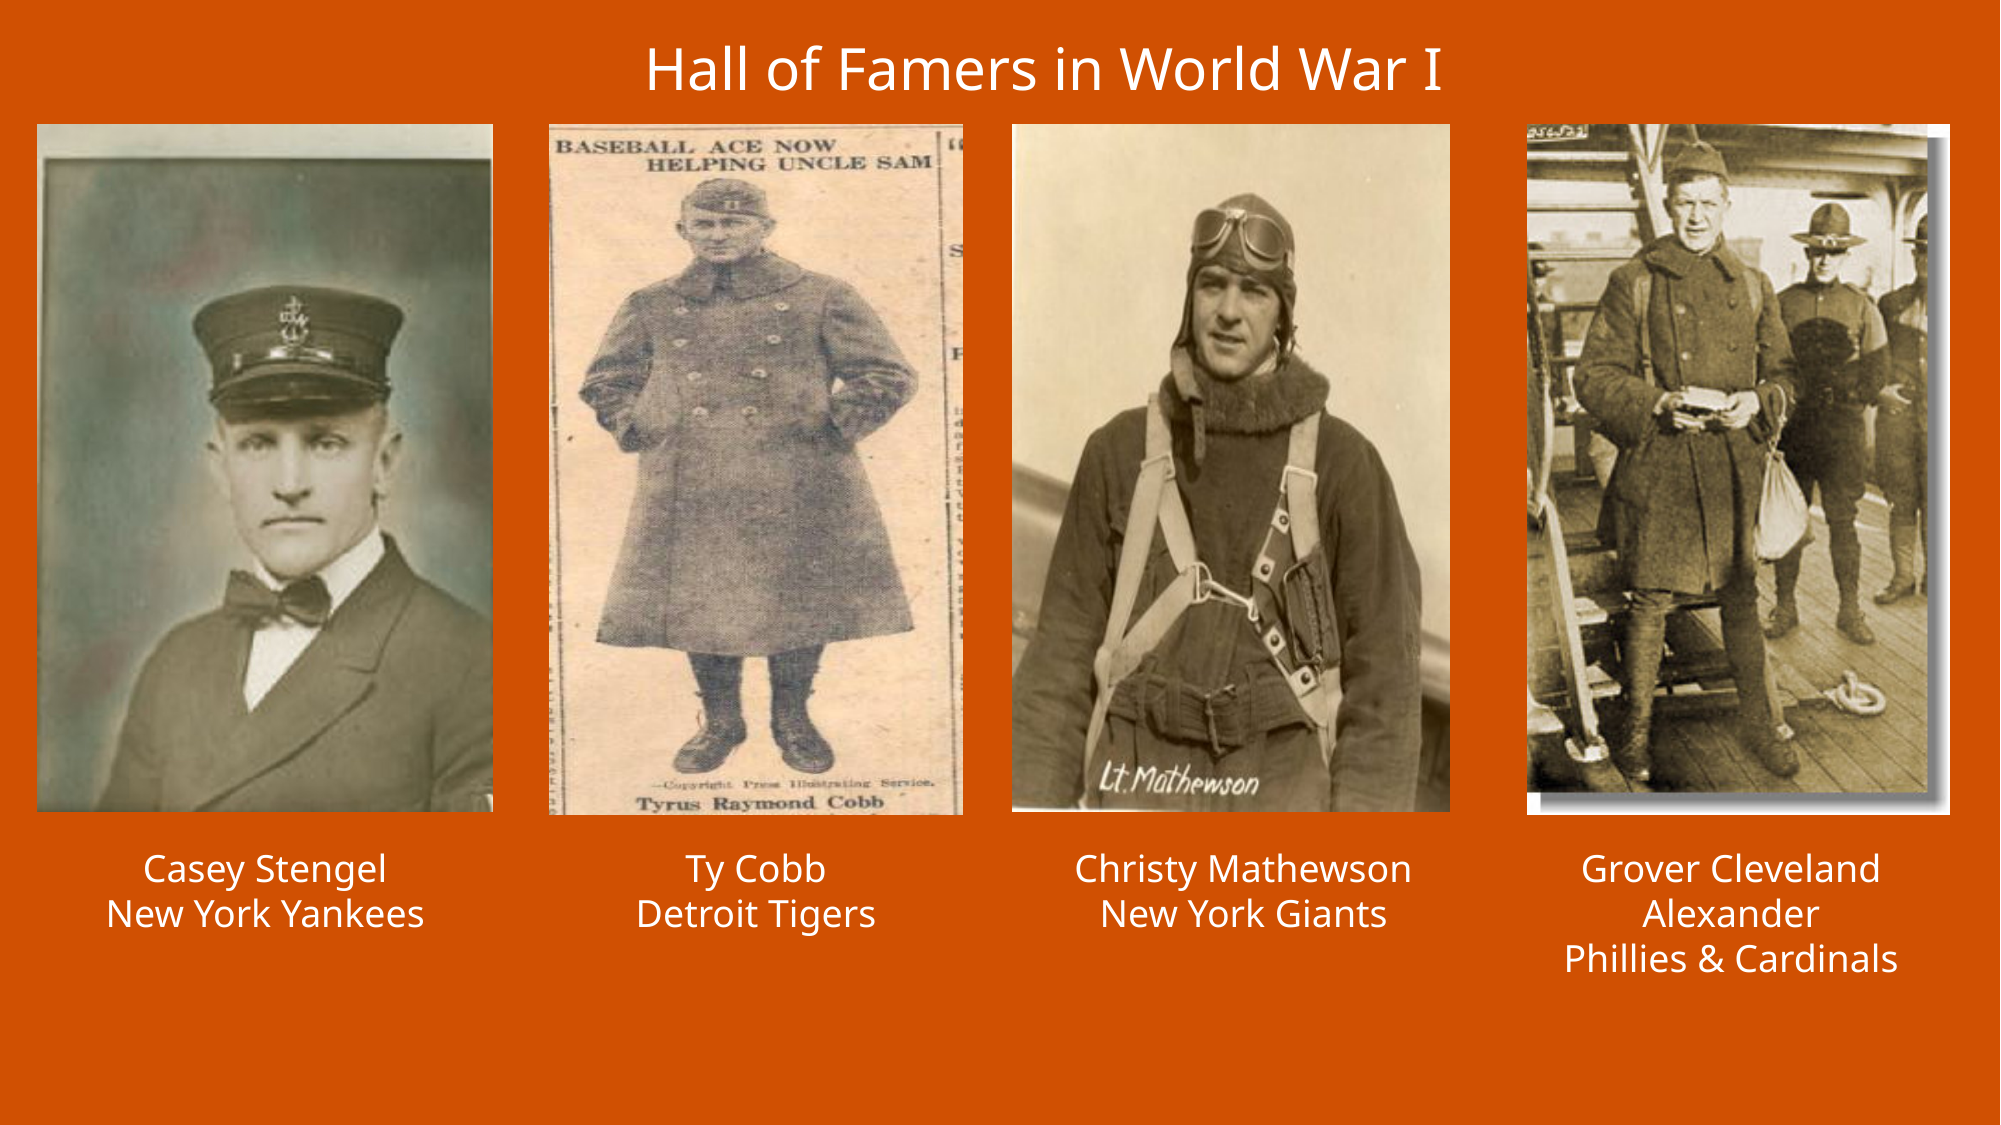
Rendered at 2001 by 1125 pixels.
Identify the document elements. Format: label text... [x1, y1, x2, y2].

picture [1012, 124, 1450, 812]
text_box Ty Cobb Detroit Tigers [549, 837, 963, 943]
picture [37, 124, 493, 812]
text_box Hall of Famers in World War I [162, 24, 1925, 110]
text_box Grover Cleveland Alexander Phillies & Cardinals [1474, 837, 1988, 988]
text_box Christy Mathewson New York Giants [1012, 837, 1474, 943]
text_box Casey Stengel New York Yankees [37, 837, 493, 943]
picture [549, 124, 963, 815]
picture [1527, 124, 1950, 815]
